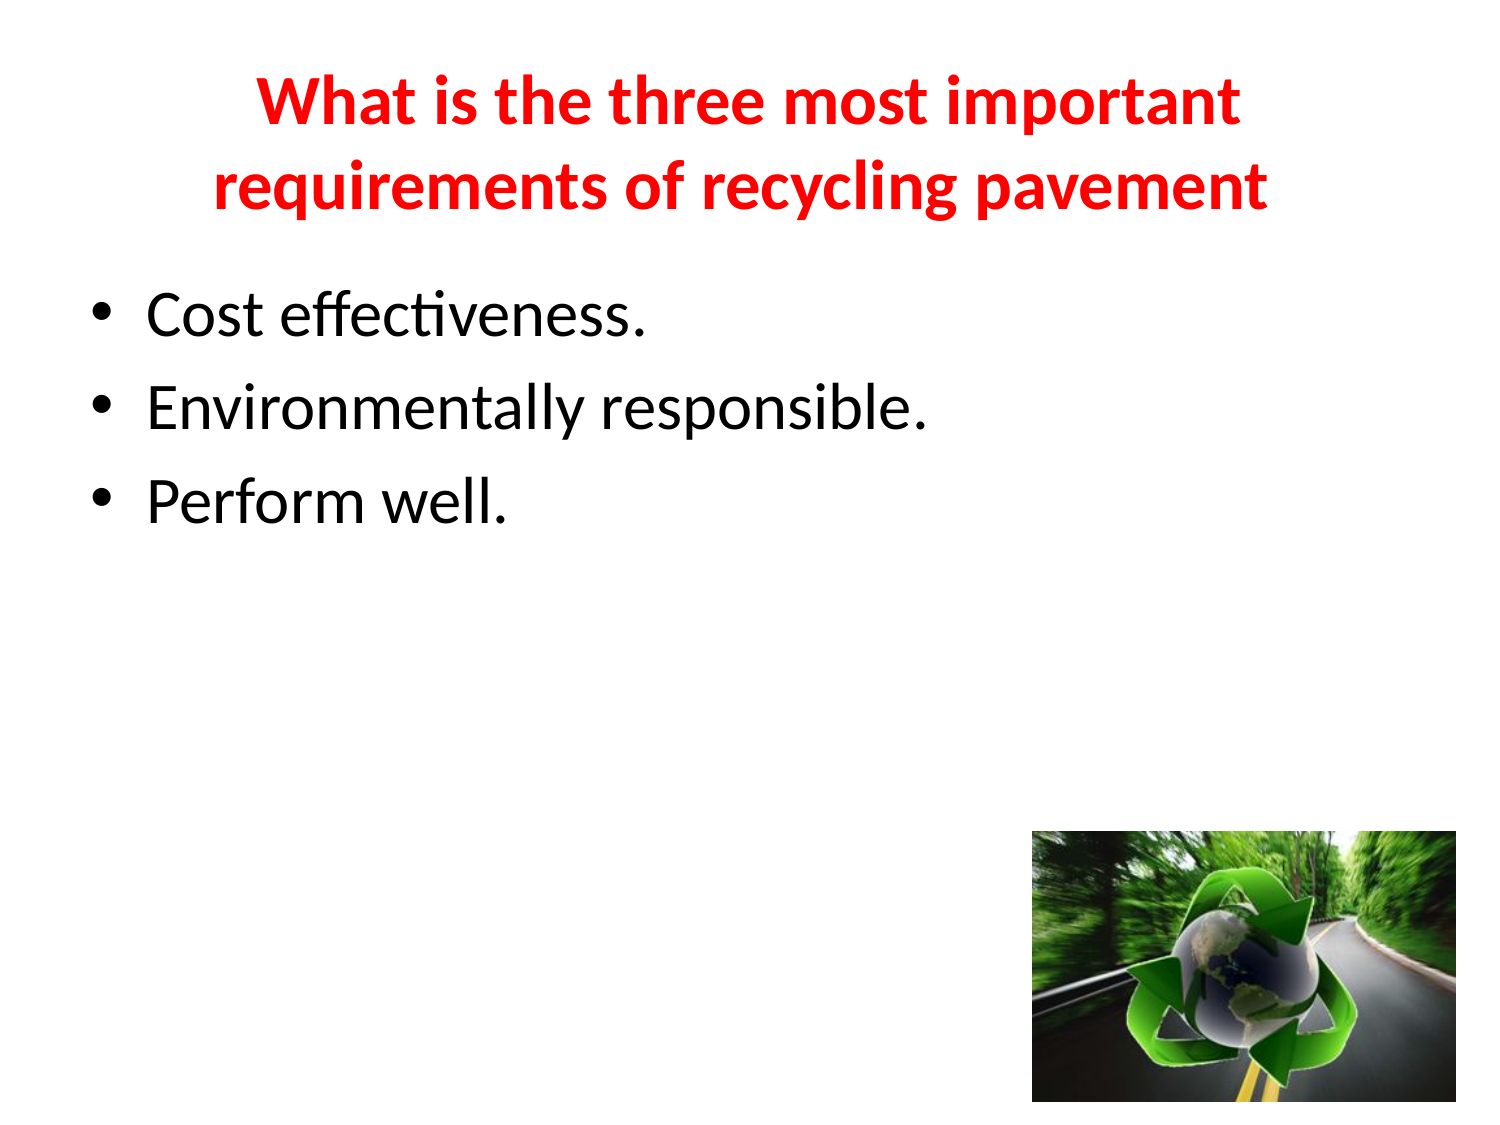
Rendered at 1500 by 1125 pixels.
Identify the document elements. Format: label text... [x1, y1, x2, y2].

list Cost effectiveness. Environmentally responsible. Perform well. [75, 262, 1425, 1005]
title What is the three most important requirements of recycling pavement [75, 45, 1425, 233]
picture [1032, 831, 1456, 1102]
